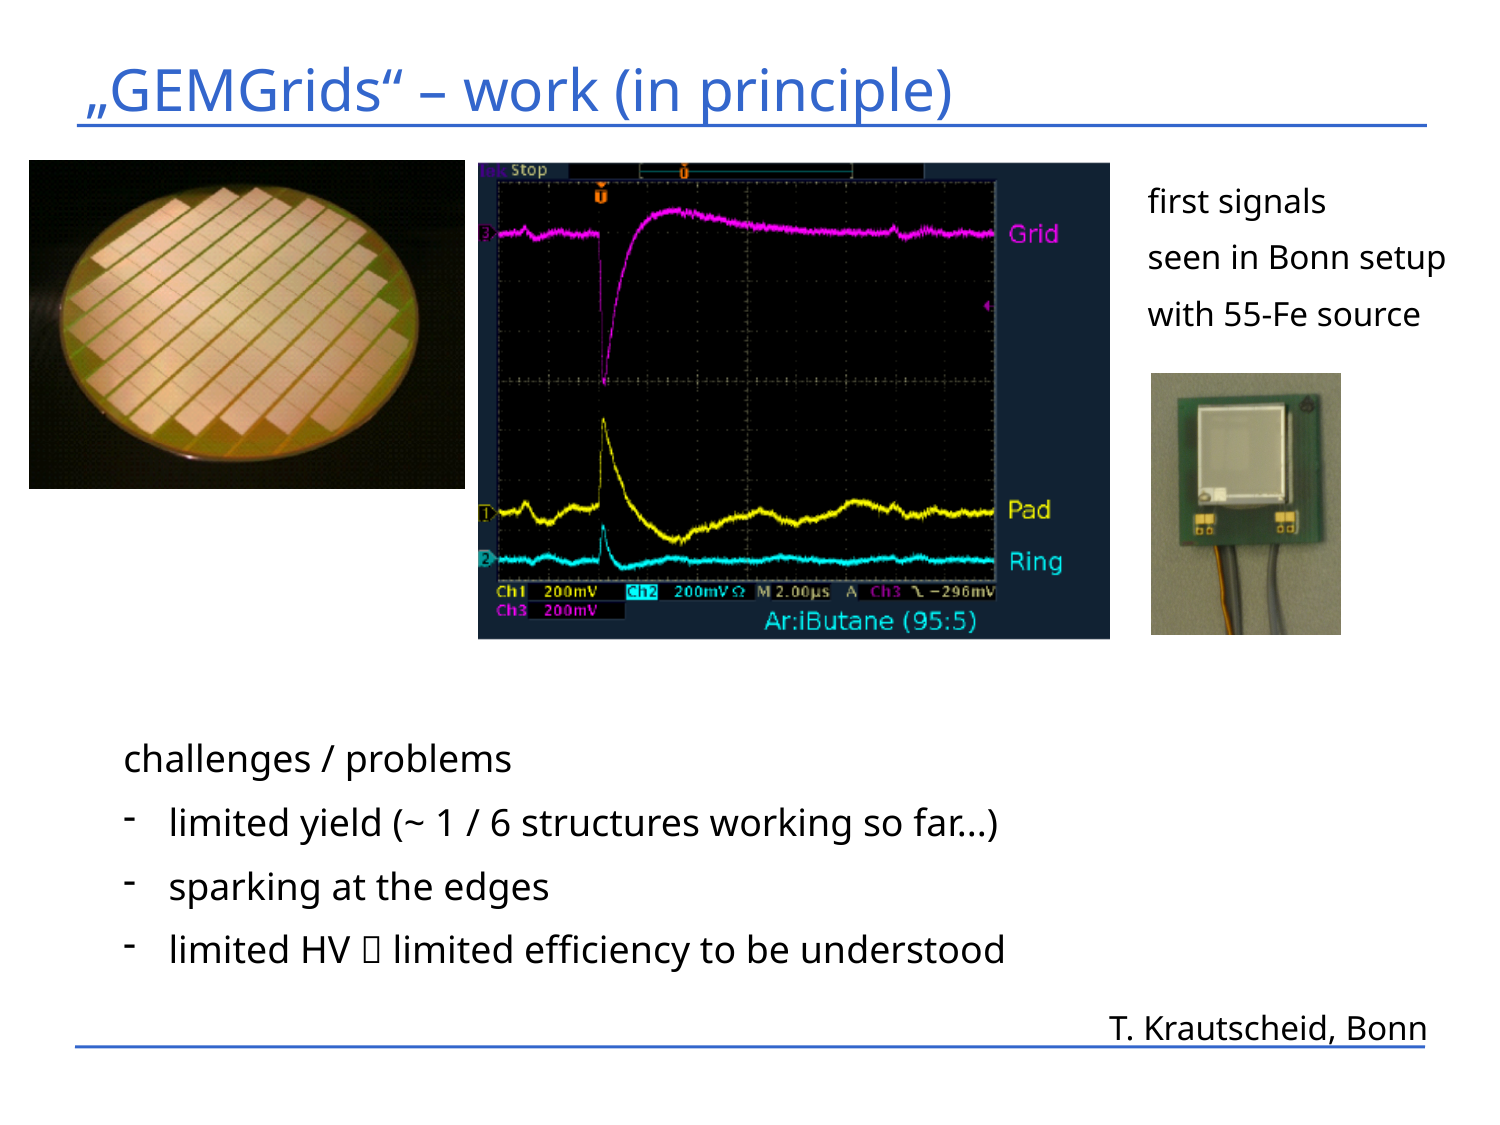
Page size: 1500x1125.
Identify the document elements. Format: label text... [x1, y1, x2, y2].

picture [29, 160, 465, 489]
picture [1151, 373, 1341, 635]
text_box challenges / problems limited yield (~ 1 / 6 structures working so far...) sparking at the edges limited HV  limited efficiency to be understood [108, 727, 1022, 979]
title „GEMGrids“ – work (in principle) [70, 45, 1421, 126]
picture [478, 160, 1110, 641]
text_box T. Krautscheid, Bonn [1094, 999, 1444, 1055]
text_box first signals seen in Bonn setup with 55-Fe source [1133, 172, 1463, 341]
